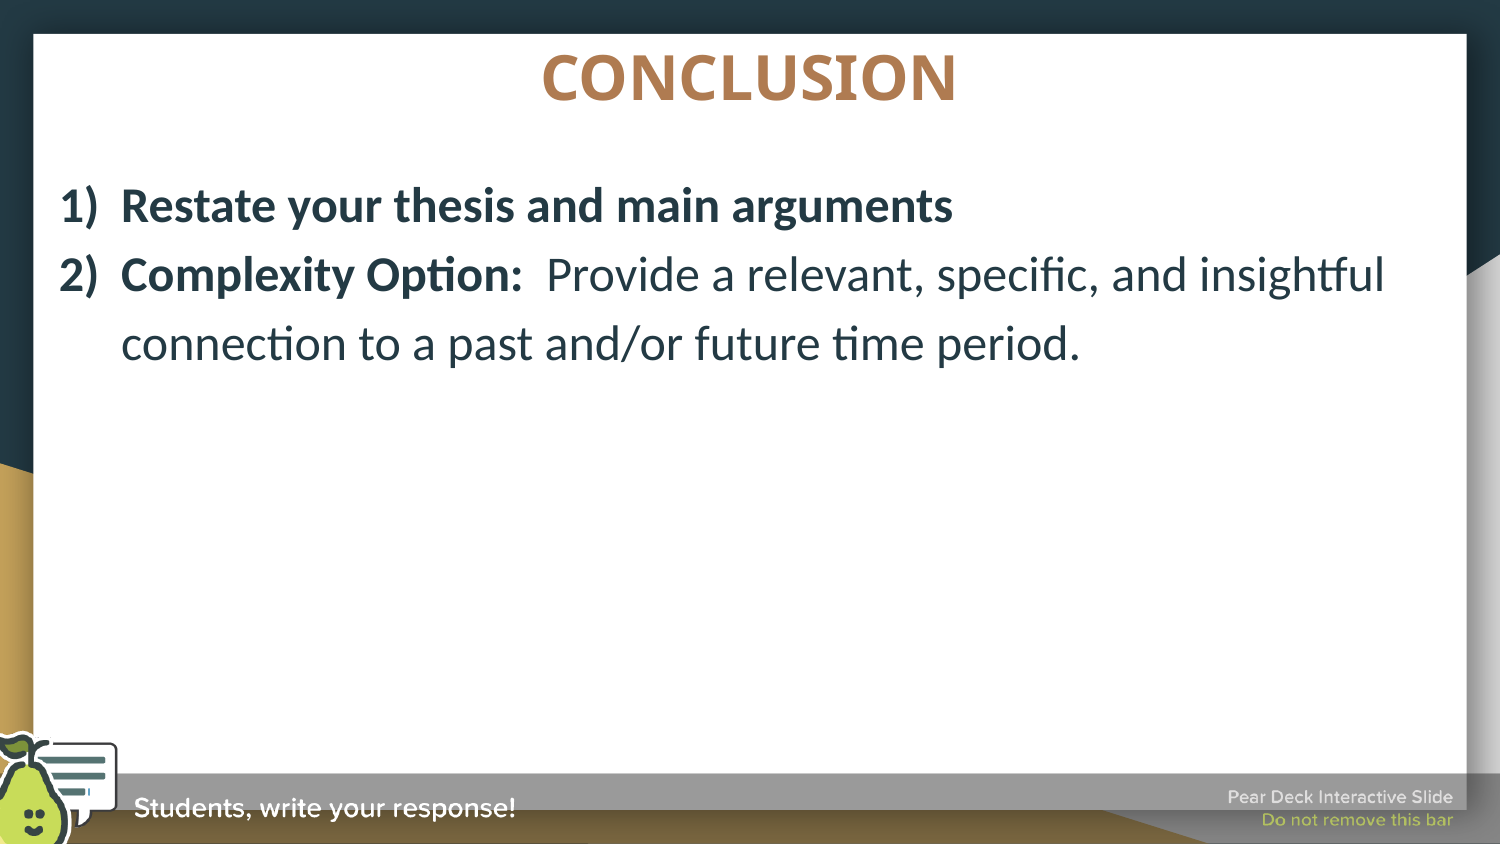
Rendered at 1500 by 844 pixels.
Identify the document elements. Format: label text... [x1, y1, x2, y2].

title CONCLUSION [51, 23, 1449, 111]
picture [0, 726, 1500, 844]
list Restate your thesis and main arguments Complexity Option: Provide a relevant, specific, and insightful connection to a past and/or future time period. [31, 148, 1500, 725]
